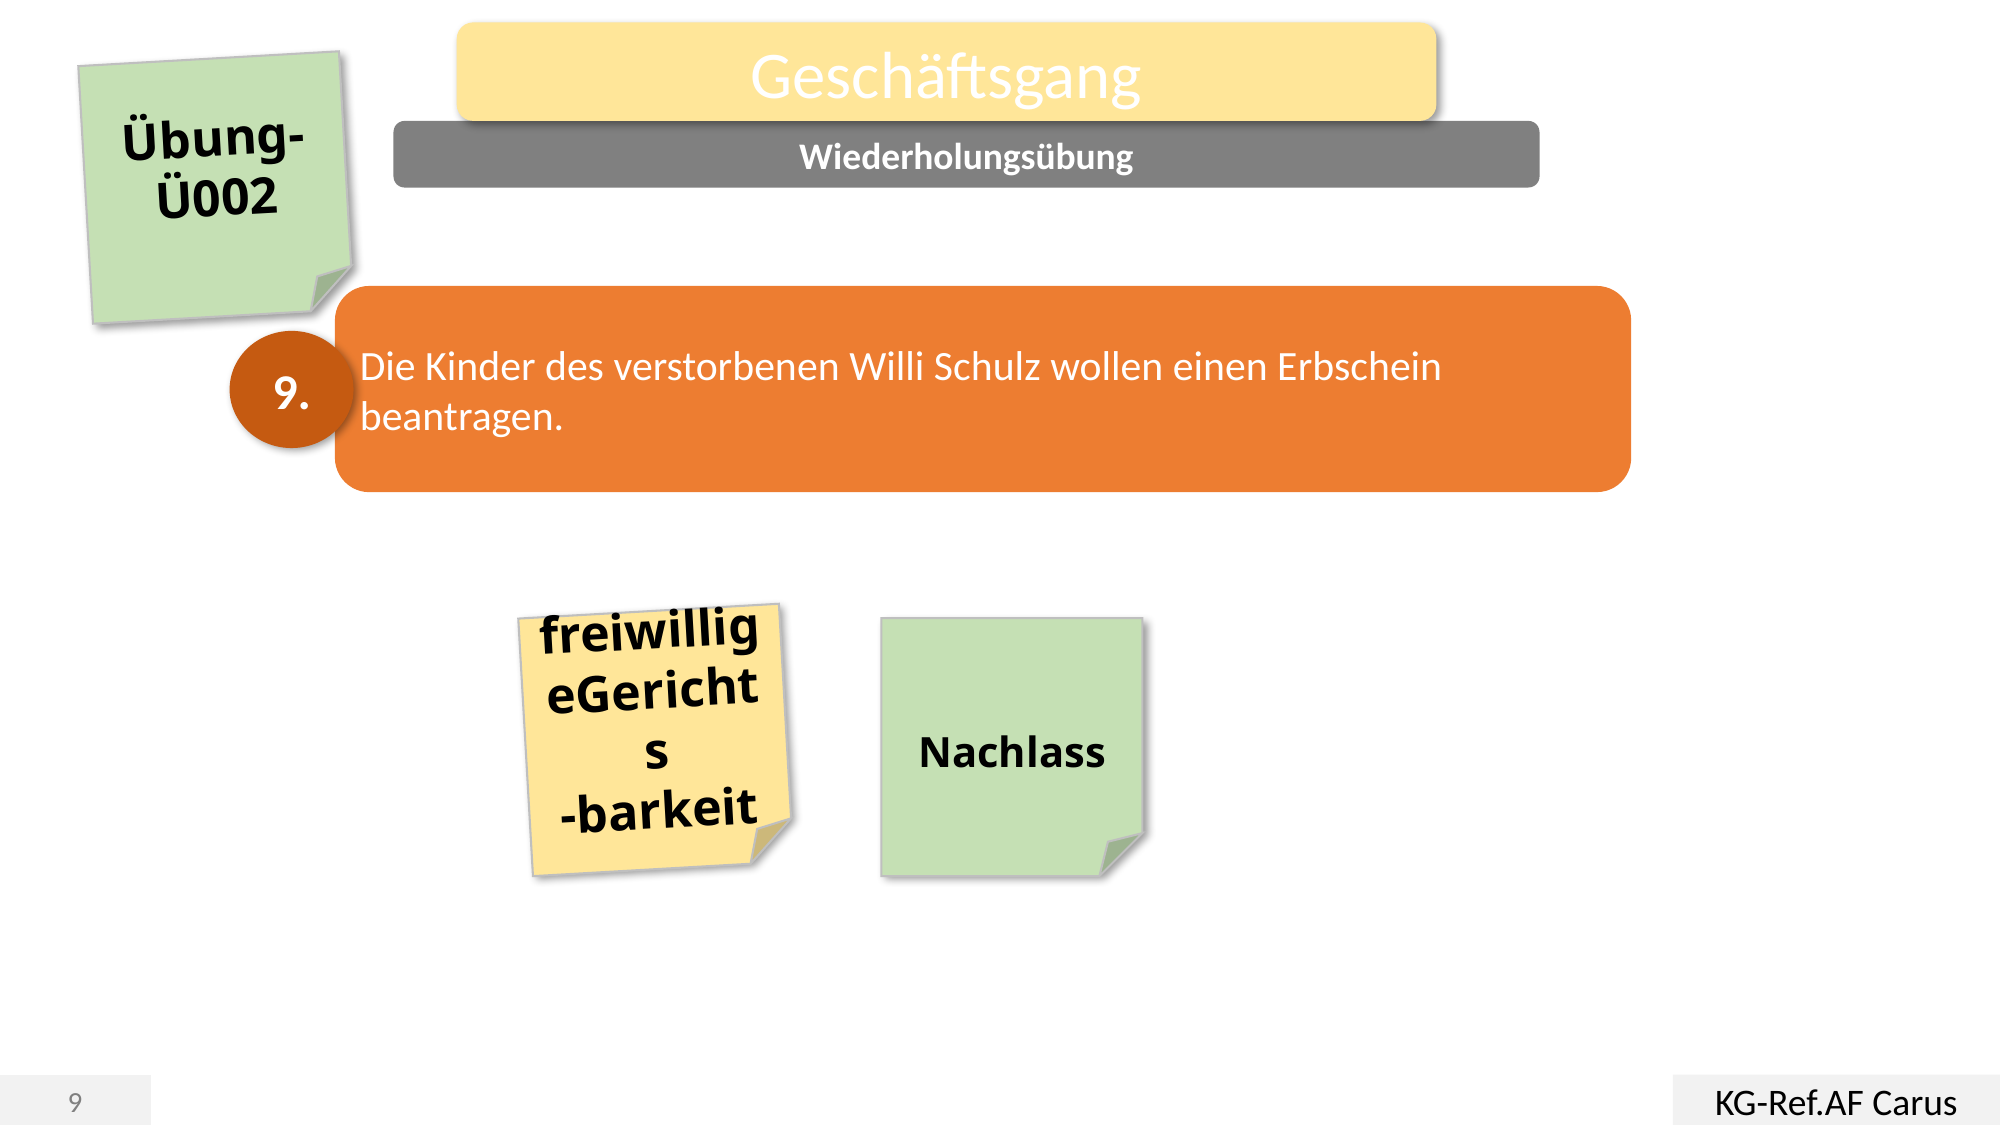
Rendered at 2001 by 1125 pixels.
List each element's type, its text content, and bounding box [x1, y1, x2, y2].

text_box Übung- Ü002 [77, 50, 355, 325]
text_box KG-Ref.AF Carus [1672, 1074, 2000, 1125]
text_box Wiederholungsübung [392, 119, 1541, 189]
text_box 9 [0, 1075, 151, 1125]
text_box freiwilligeGerichts -barkeit [517, 602, 795, 878]
text_box Nachlass [880, 617, 1146, 878]
text_box 9. [228, 329, 355, 450]
text_box Geschäftsgang [455, 21, 1438, 122]
text_box Die Kinder des verstorbenen Willi Schulz wollen einen Erbschein beantragen. [333, 284, 1633, 494]
